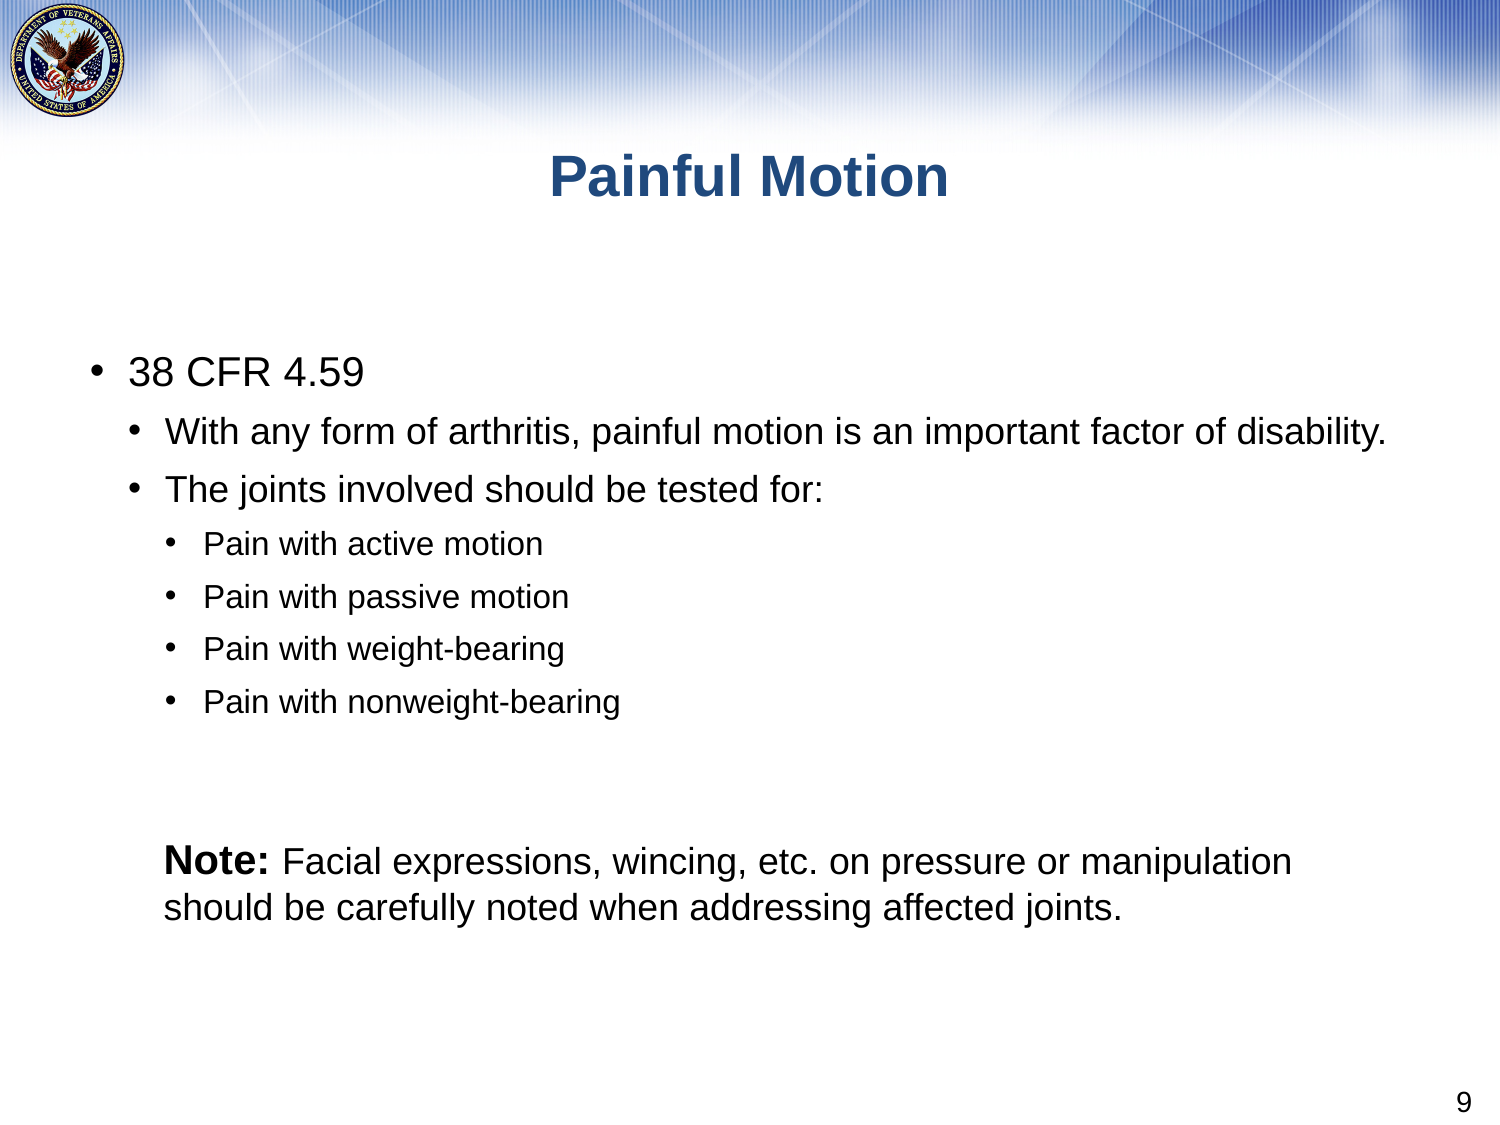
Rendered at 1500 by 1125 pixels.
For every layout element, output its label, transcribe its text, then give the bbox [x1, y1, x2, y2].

picture [0, 309, 1500, 1062]
list 38 CFR 4.59 With any form of arthritis, painful motion is an important factor of disability. The joints involved should be tested for: Pain with active motion Pain with passive motion Pain with weight-bearing Pain with nonweight-bearing [75, 337, 1425, 980]
picture [0, 0, 1500, 130]
title Painful Motion [0, 130, 1500, 309]
slide_number 9 [1136, 1083, 1487, 1125]
text_box Note: Facial expressions, wincing, etc. on pressure or manipulation should be carefully noted when addressing affected joints. [65, 825, 1415, 936]
